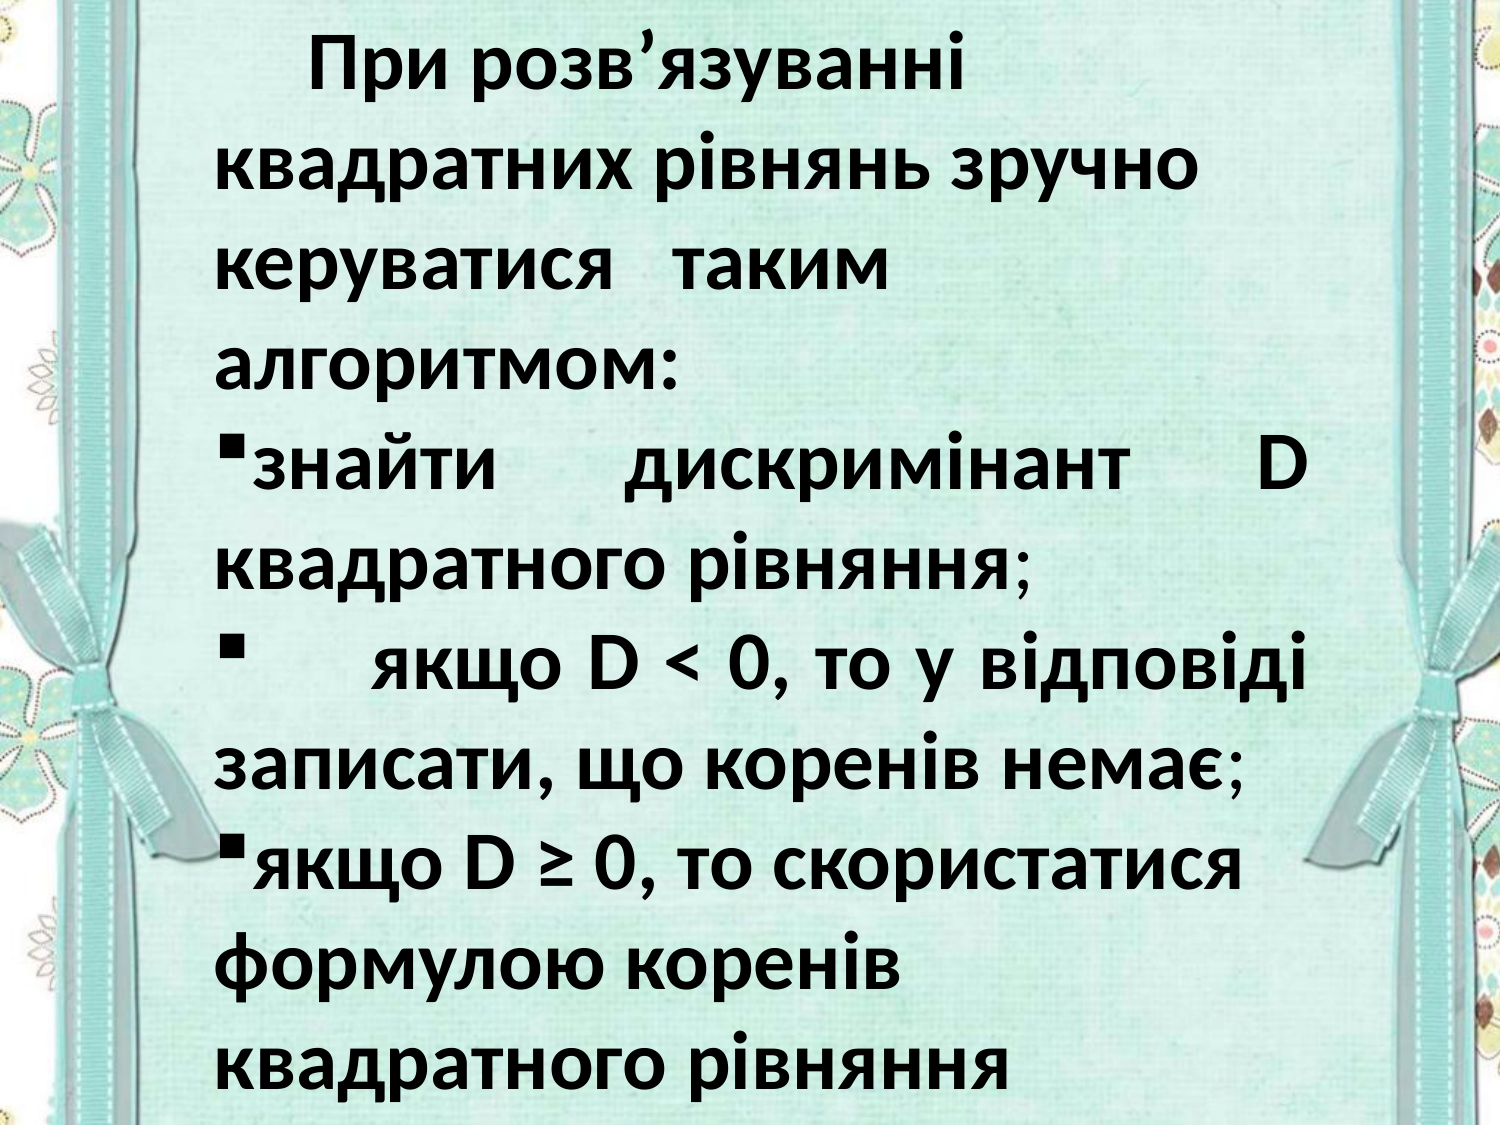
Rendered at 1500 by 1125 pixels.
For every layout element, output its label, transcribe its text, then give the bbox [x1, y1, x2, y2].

picture [0, 0, 1500, 1125]
text_box При розв’язуванні квадратних рівнянь зручно керуватися таким алгоритмом: знайти дискримінант D квадратного рівняння; якщо D < 0, то у відповіді записати, що коренів немає; якщо D ≥ 0, то скористатися формулою коренів квадратного рівняння [199, 0, 1325, 1114]
